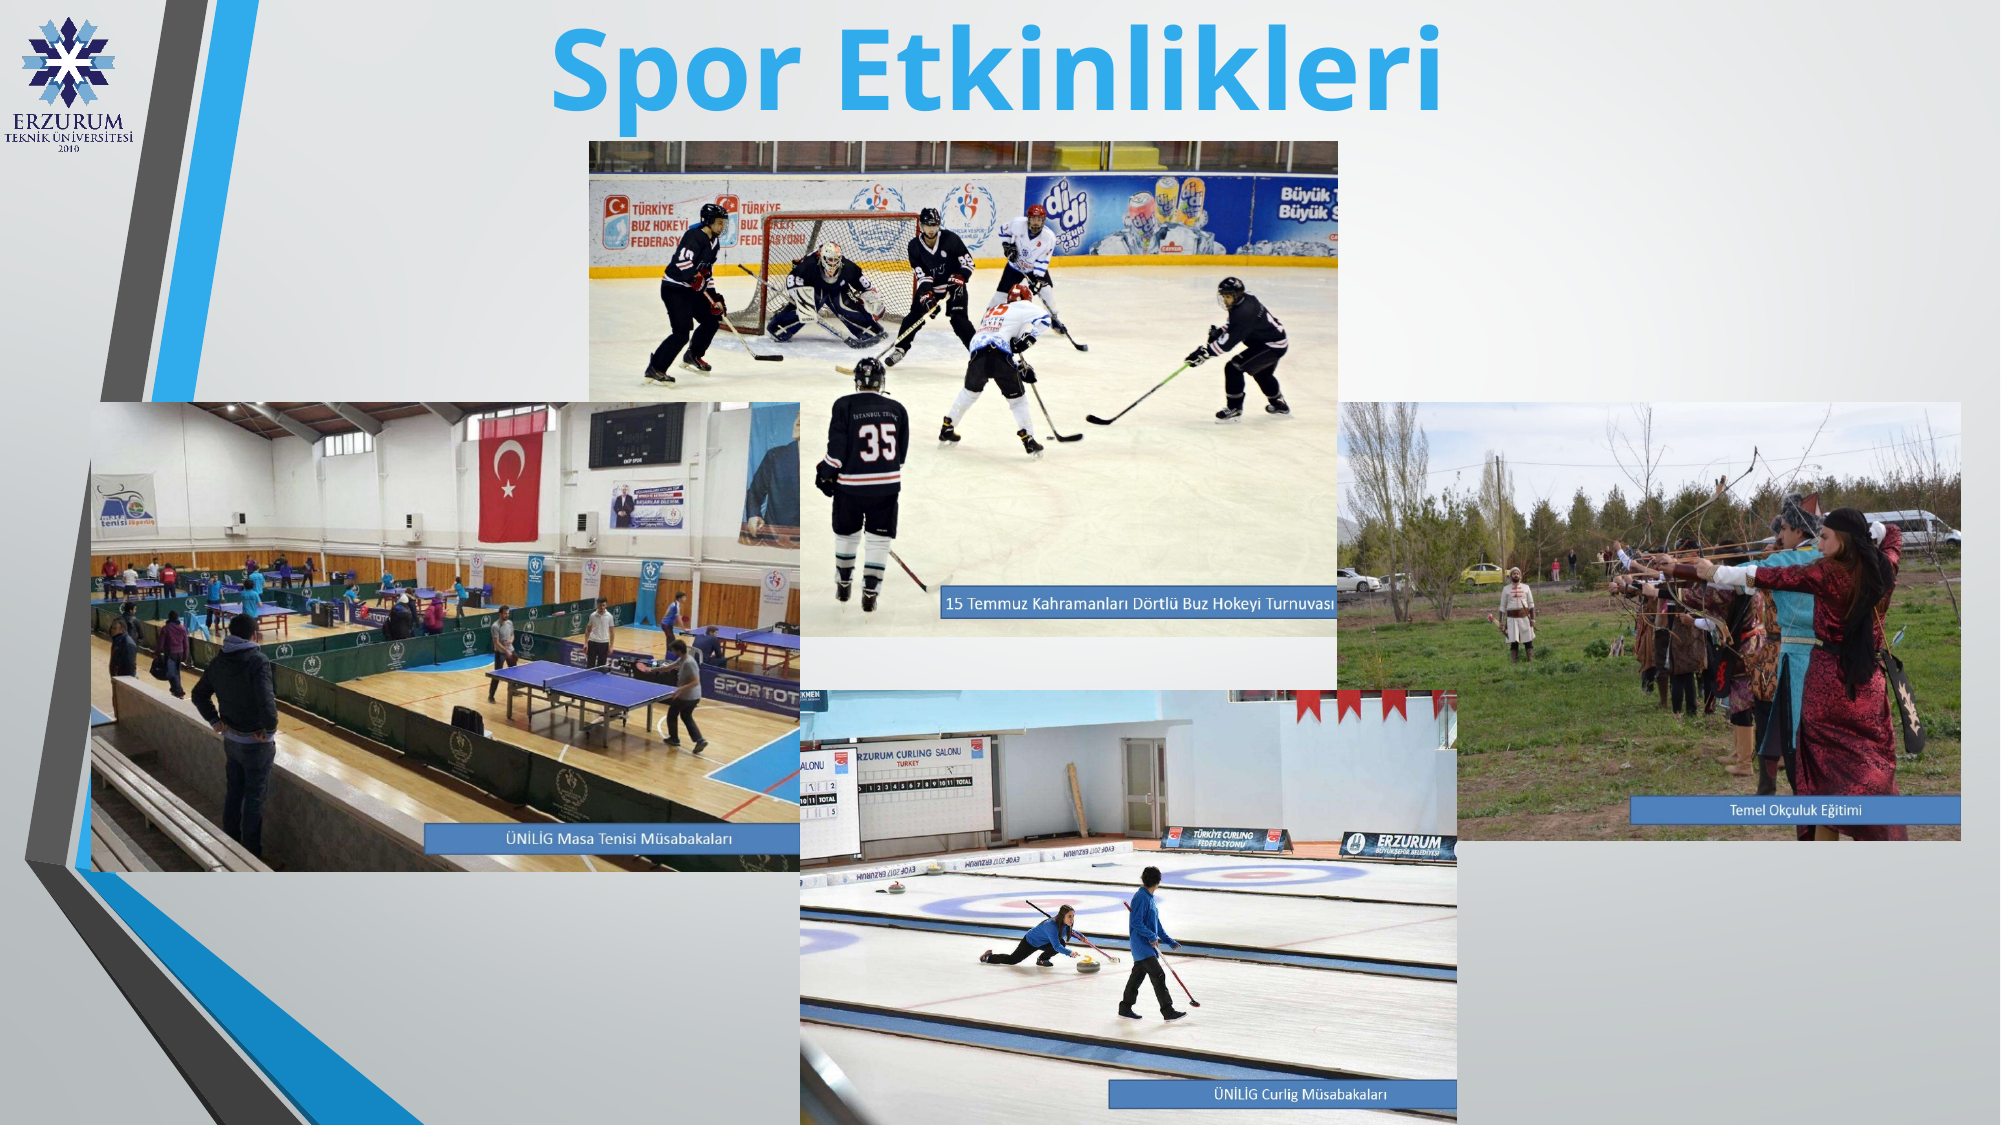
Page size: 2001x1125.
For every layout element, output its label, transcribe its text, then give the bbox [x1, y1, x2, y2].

picture [0, 4, 148, 165]
picture [90, 141, 1962, 1125]
text_box Spor Etkinlikleri [534, 0, 1462, 141]
